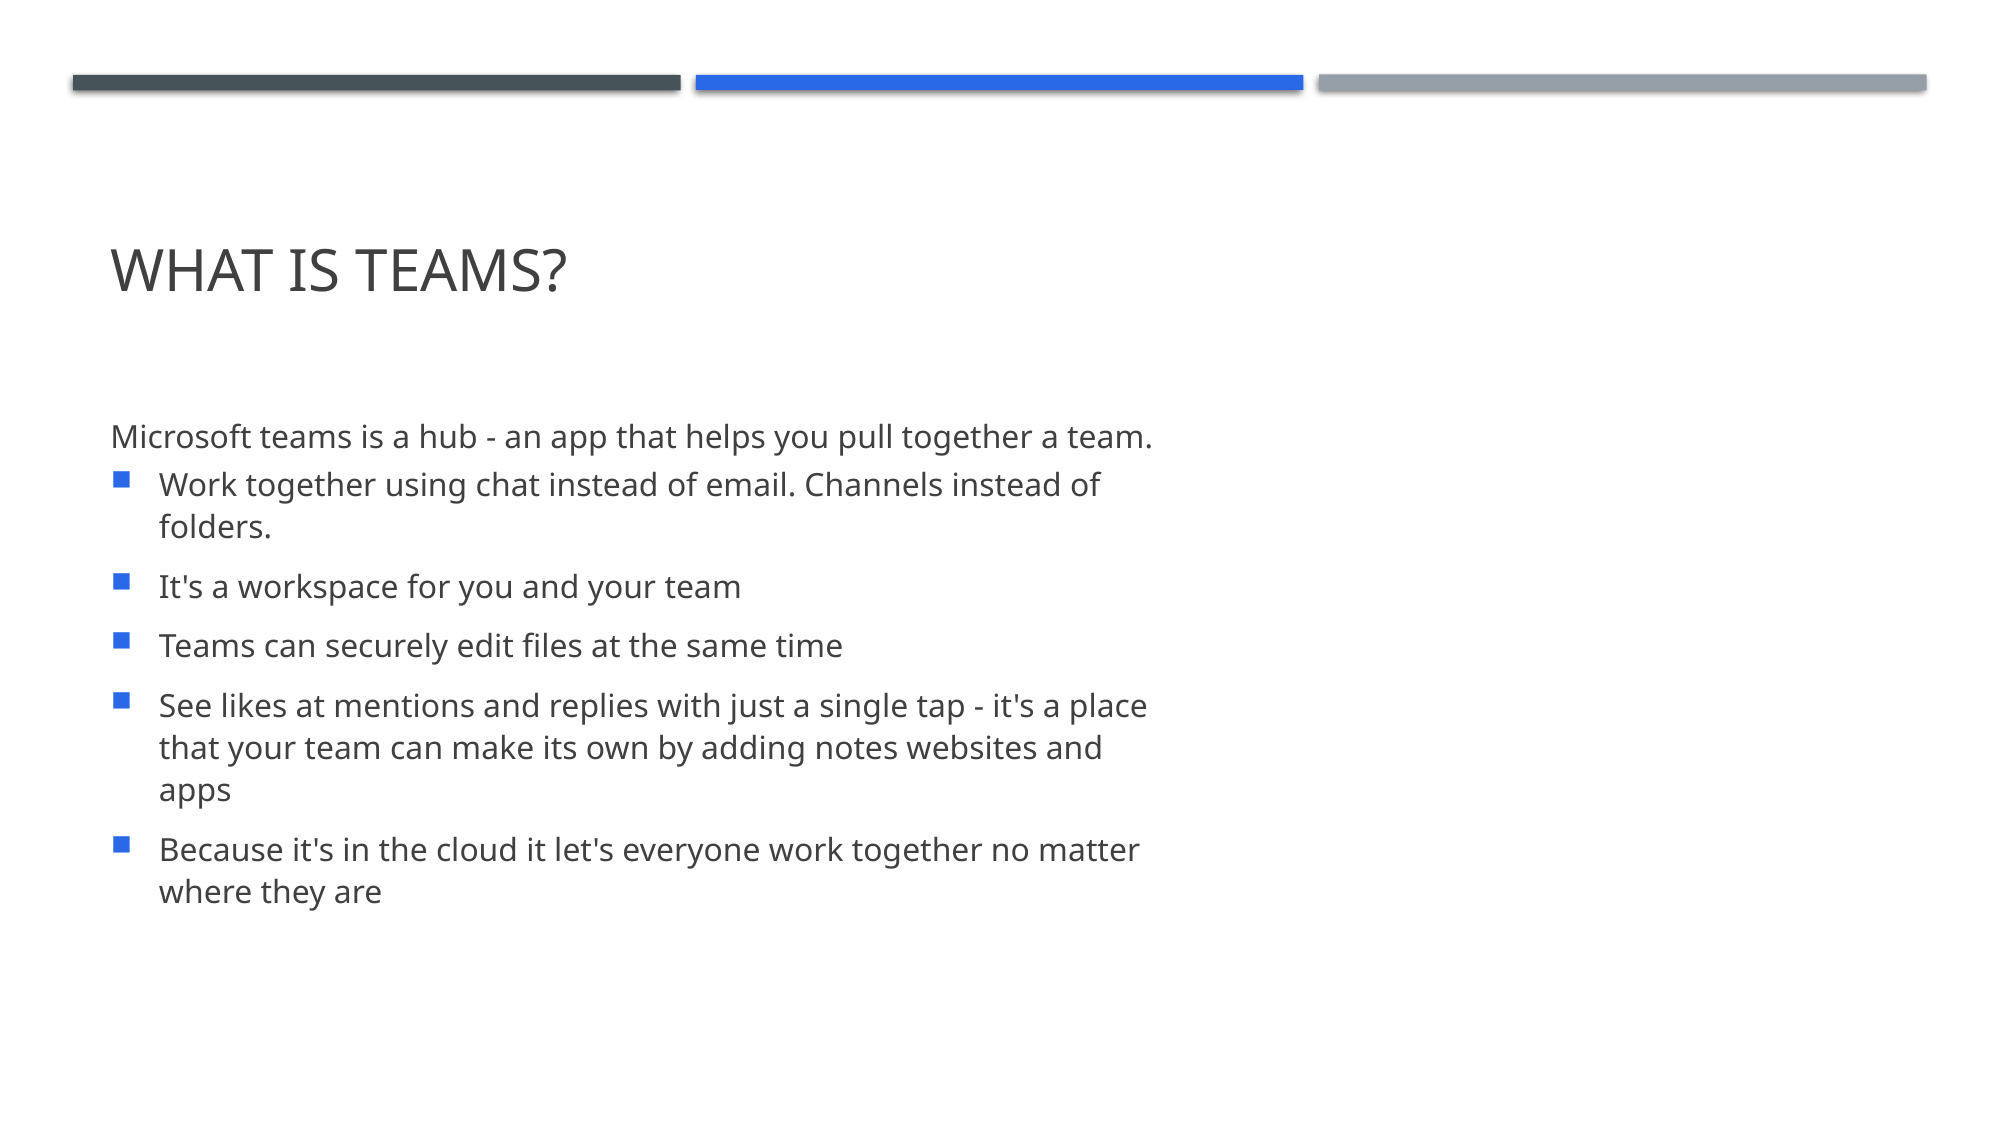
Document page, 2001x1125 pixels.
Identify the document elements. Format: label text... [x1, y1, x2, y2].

list Microsoft teams is a hub - an app that helps you pull together a team. Work together using chat instead of email. Channels instead of folders. It's a workspace for you and your team Teams can securely edit files at the same time See likes at mentions and replies with just a single tap - it's a place that your team can make its own by adding notes websites and apps Because it's in the cloud it let's everyone work together no matter where they are [95, 383, 1172, 981]
title What is Teams? [95, 115, 1905, 311]
